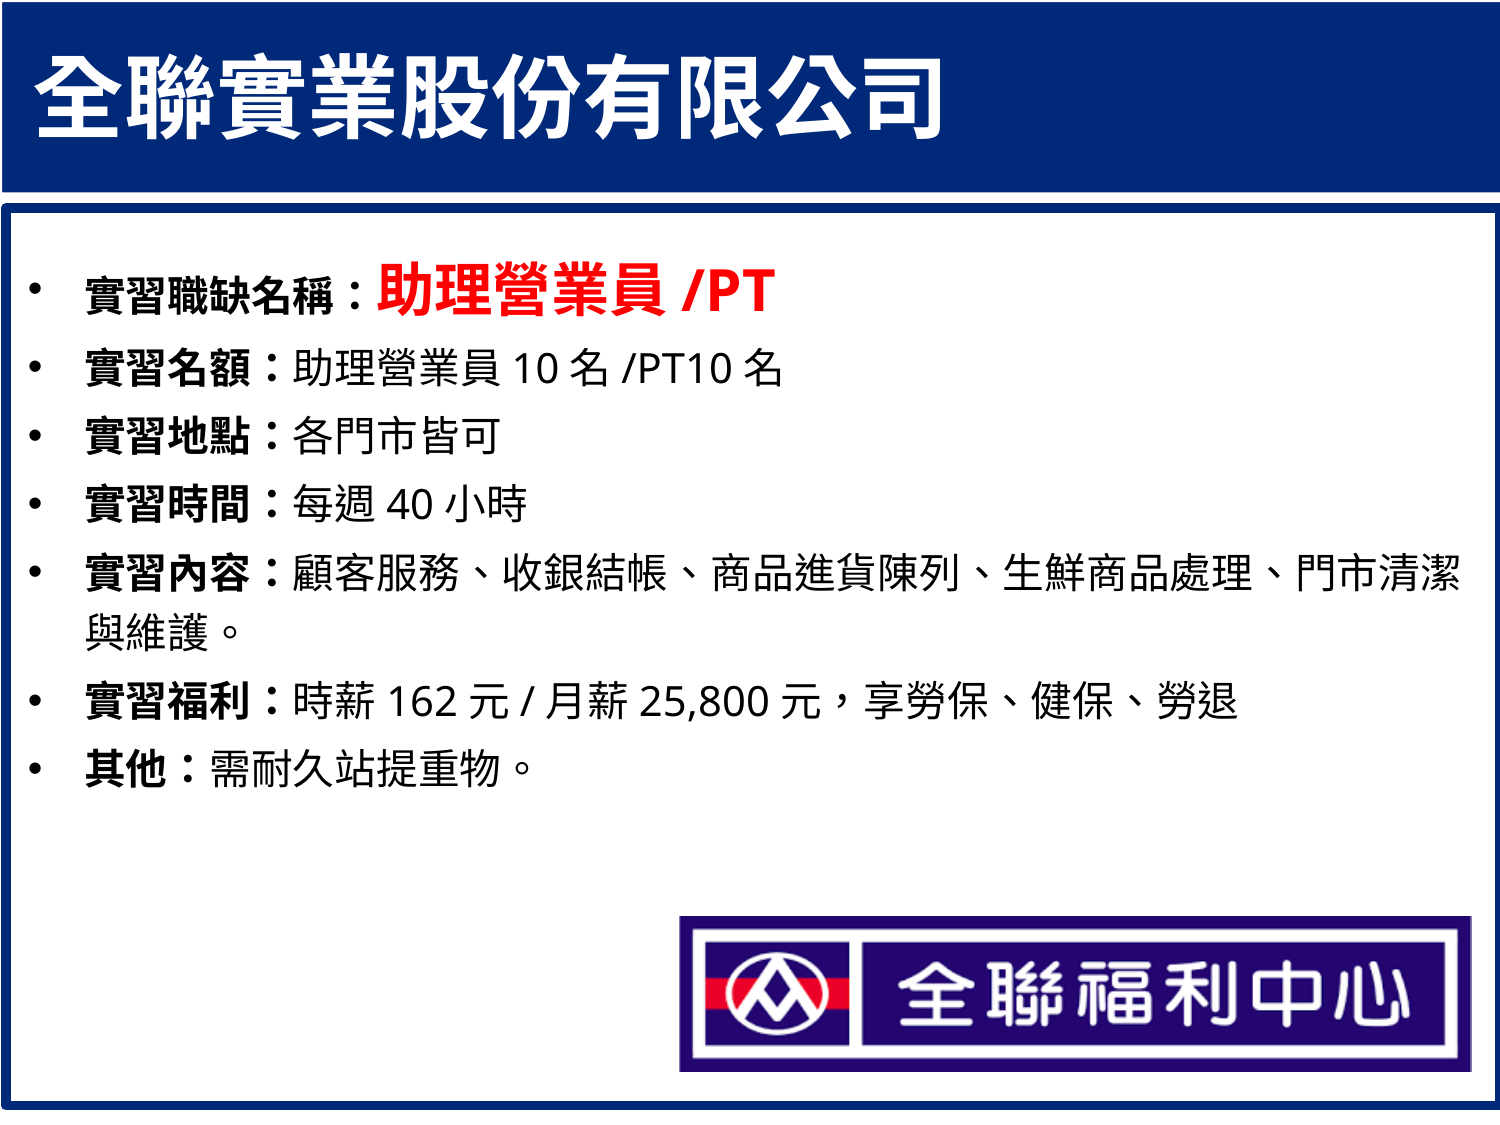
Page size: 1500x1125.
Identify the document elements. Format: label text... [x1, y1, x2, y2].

text_box [0, 0, 1500, 197]
picture [678, 916, 1472, 1072]
title 全聯實業股份有限公司 [17, 1, 1368, 189]
text_box [4, 206, 1500, 1108]
